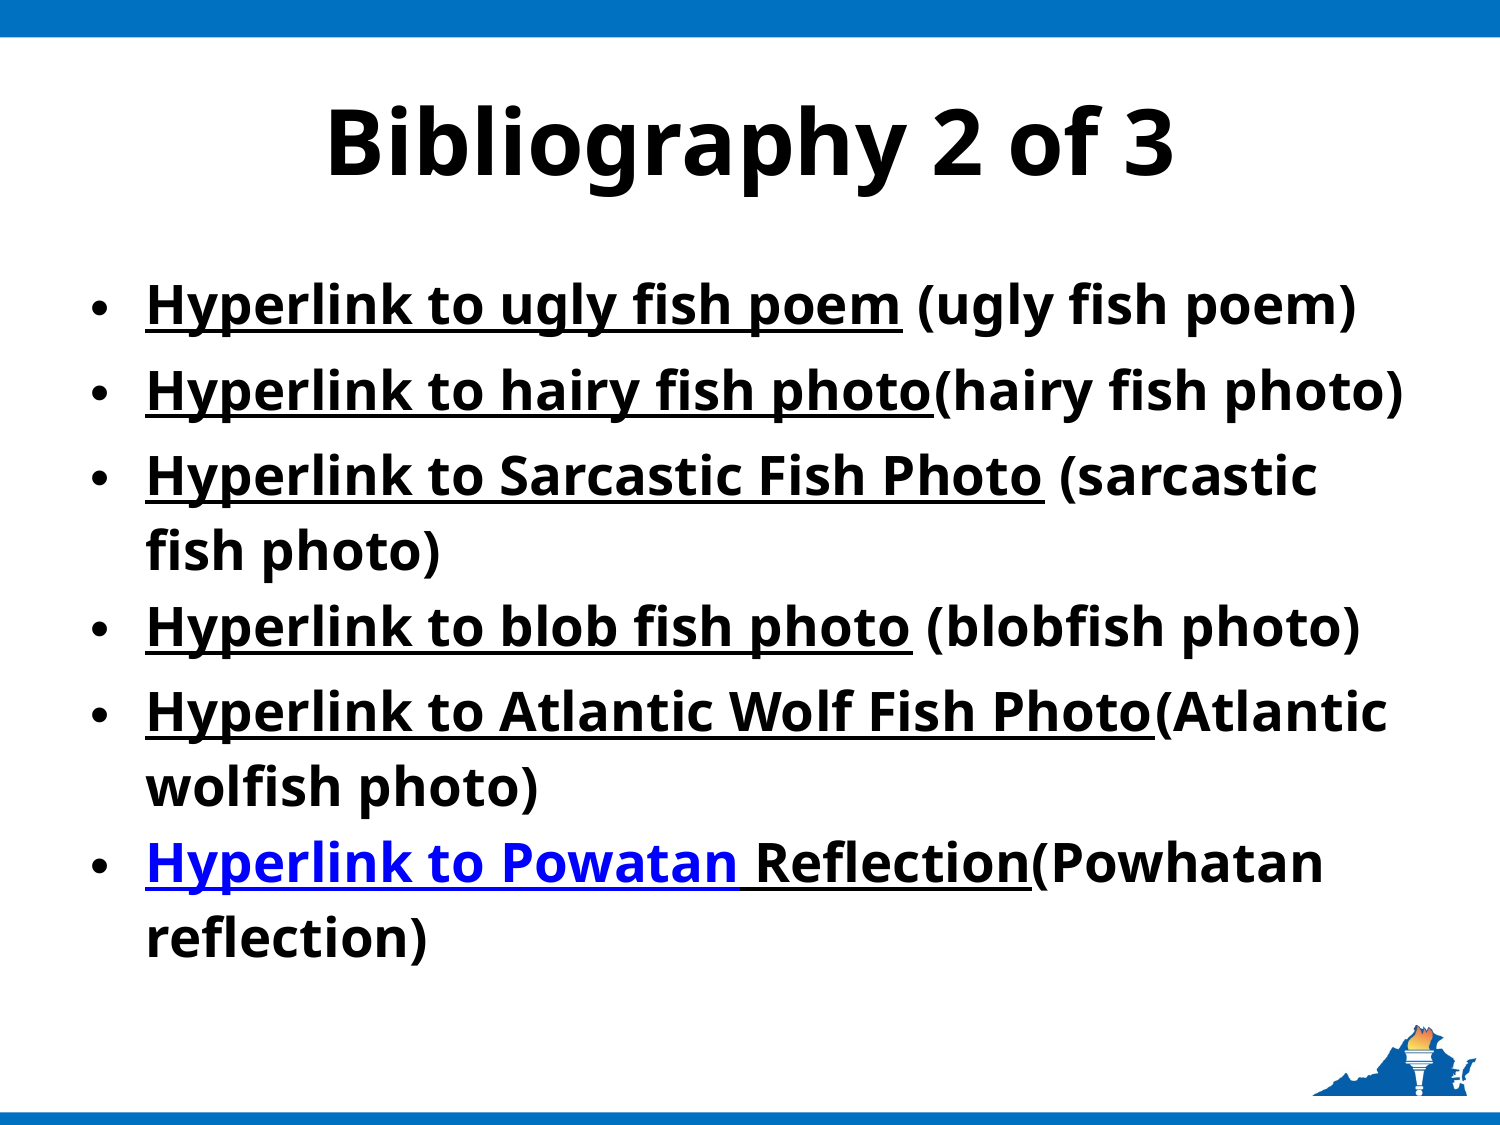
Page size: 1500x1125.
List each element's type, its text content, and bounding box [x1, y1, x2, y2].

title Bibliography 2 of 3 [75, 45, 1425, 233]
list Hyperlink to ugly fish poem (ugly fish poem) Hyperlink to hairy fish photo(hairy fish photo) Hyperlink to Sarcastic Fish Photo (sarcastic fish photo) Hyperlink to blob fish photo (blobfish photo) Hyperlink to Atlantic Wolf Fish Photo(Atlantic wolfish photo) Hyperlink to Powatan Reflection(Powhatan reflection) [75, 262, 1425, 1005]
picture [1312, 1025, 1477, 1096]
